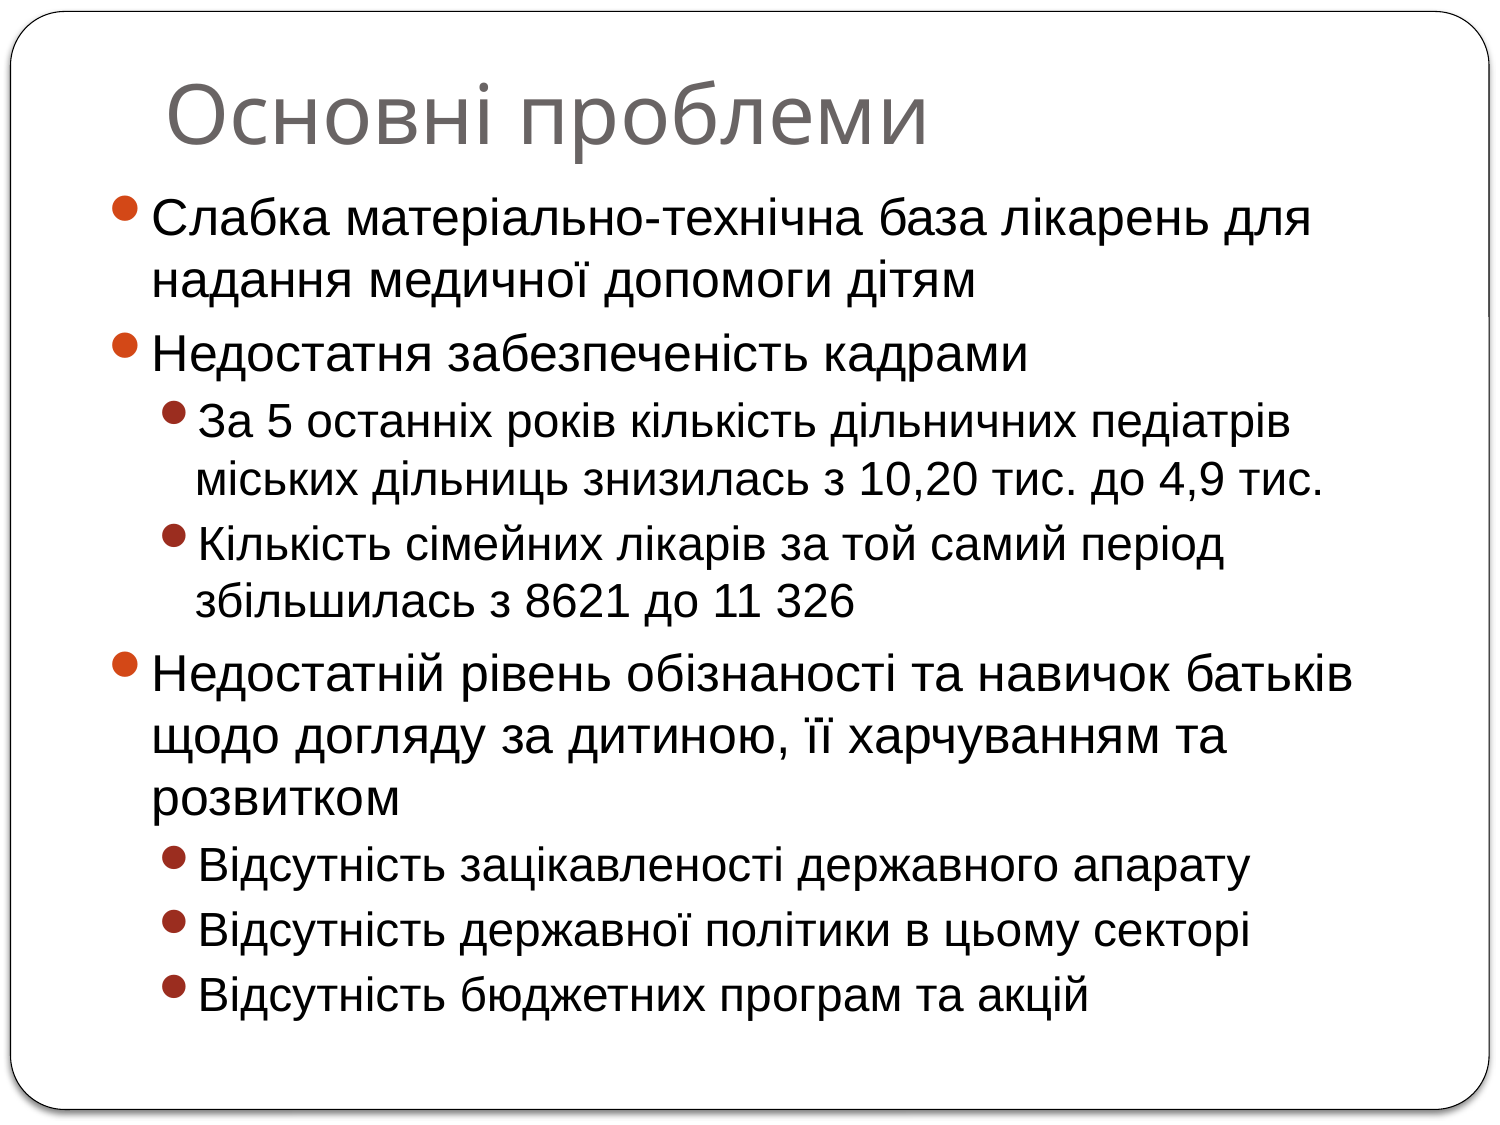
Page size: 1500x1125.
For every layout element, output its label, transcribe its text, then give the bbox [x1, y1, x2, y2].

list Слабка матеріально-технічна база лікарень для надання медичної допомоги дітям Недостатня забезпеченість кадрами За 5 останніх років кількість дільничних педіатрів міських дільниць знизилась з 10,20 тис. до 4,9 тис. Кількість сімейних лікарів за той самий період збільшилась з 8621 до 11 326 Недостатній рівень обізнаності та навичок батьків щодо догляду за дитиною, її харчуванням та розвитком Відсутність зацікавленості державного апарату Відсутність державної політики в цьому секторі Відсутність бюджетних програм та акцій [93, 175, 1465, 1032]
title Основні проблеми [150, 45, 1425, 175]
